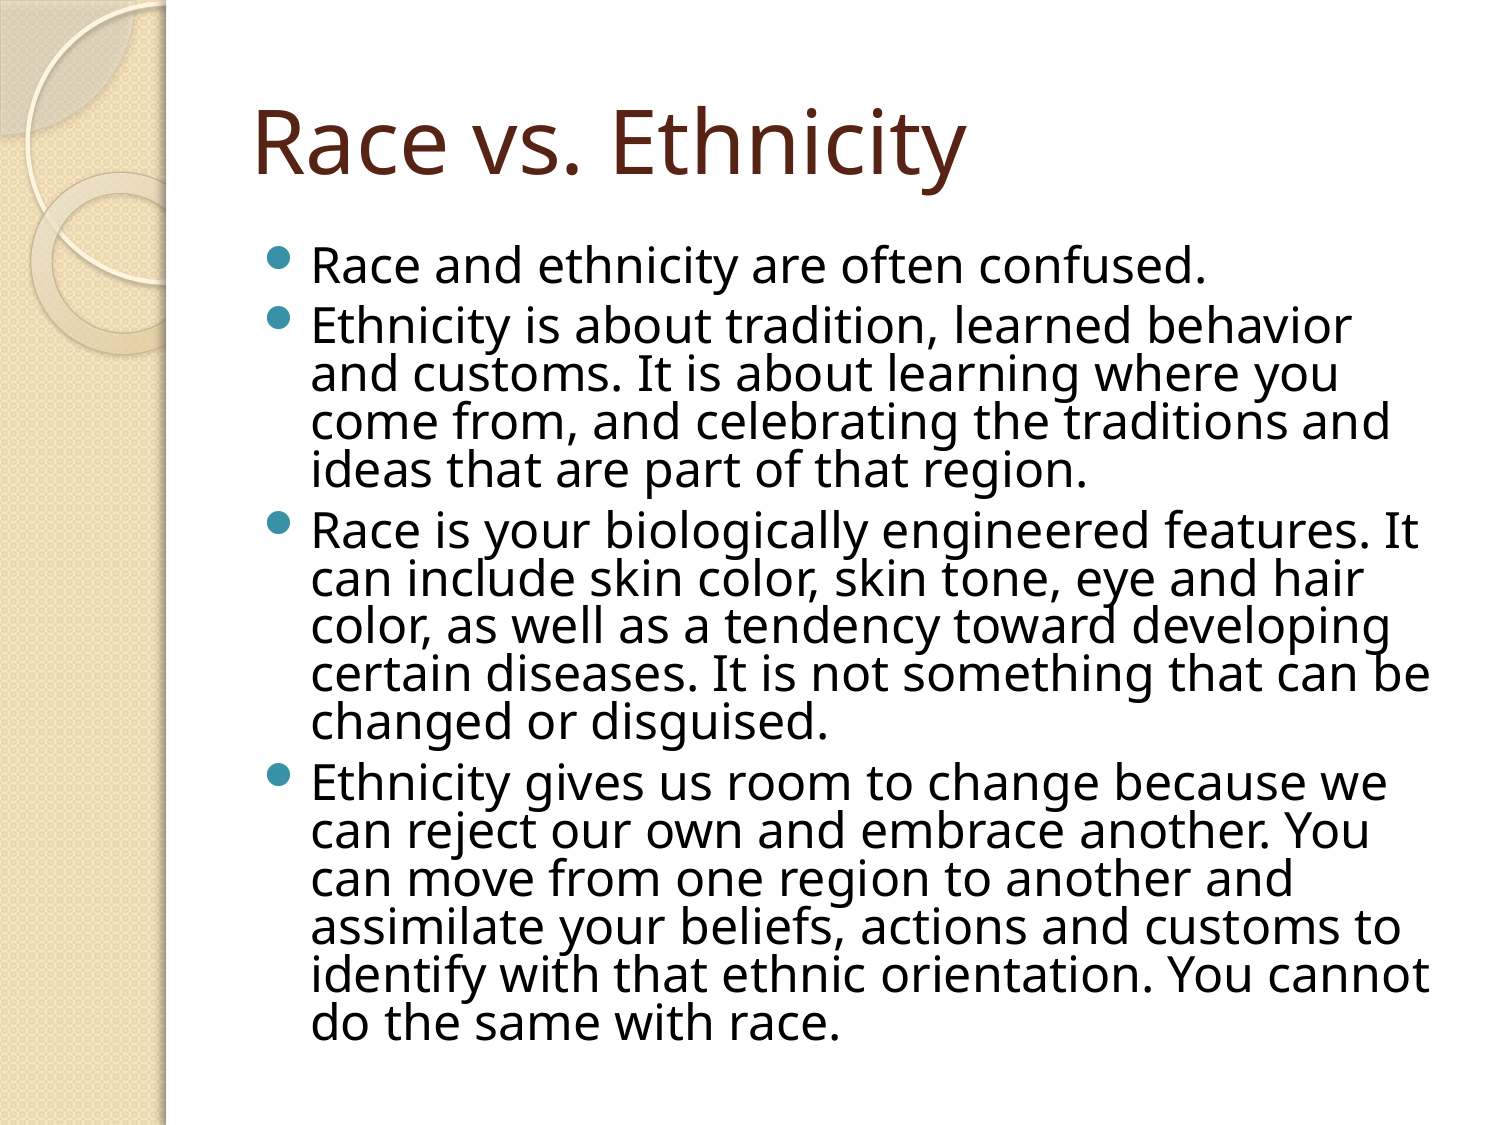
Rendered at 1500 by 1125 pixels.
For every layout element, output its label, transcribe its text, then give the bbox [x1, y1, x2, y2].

title Race vs. Ethnicity [235, 45, 1466, 233]
list Race and ethnicity are often confused. Ethnicity is about tradition, learned behavior and customs. It is about learning where you come from, and celebrating the traditions and ideas that are part of that region. Race is your biologically engineered features. It can include skin color, skin tone, eye and hair color, as well as a tendency toward developing certain diseases. It is not something that can be changed or disguised. Ethnicity gives us room to change because we can reject our own and embrace another. You can move from one region to another and assimilate your beliefs, actions and customs to identify with that ethnic orientation. You cannot do the same with race. [235, 237, 1466, 1025]
